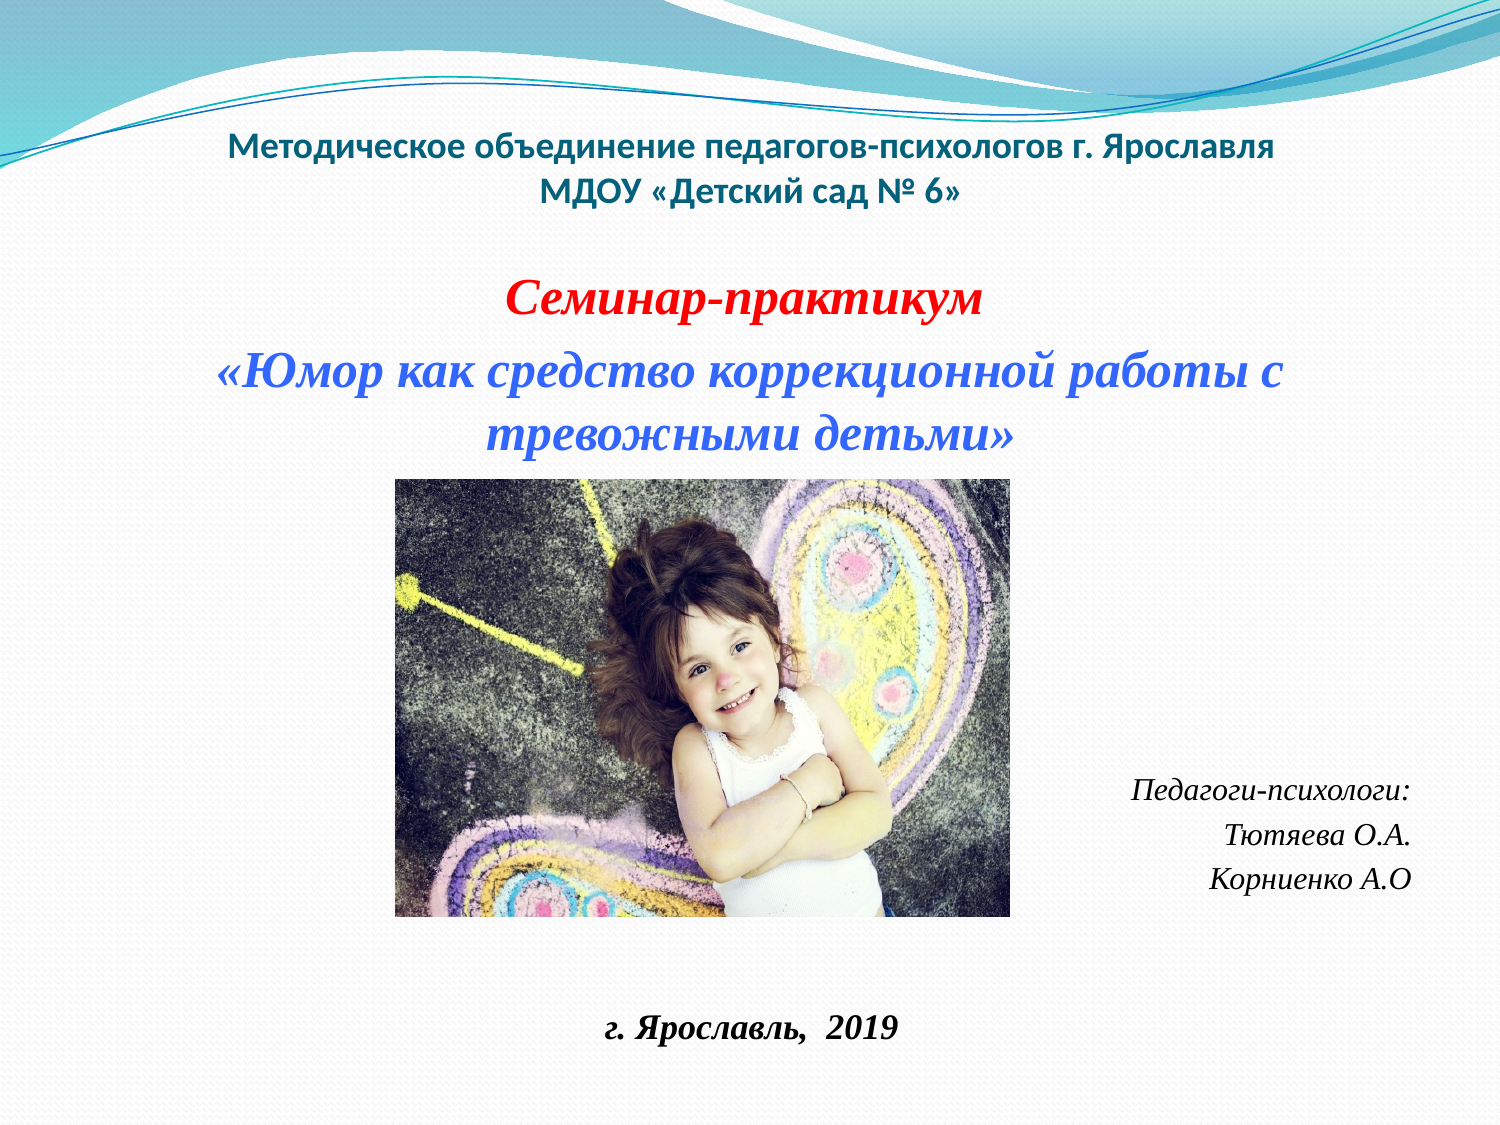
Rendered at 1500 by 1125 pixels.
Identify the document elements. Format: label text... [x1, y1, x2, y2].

list Семинар-практикум «Юмор как средство коррекционной работы с тревожными детьми» Педагоги-психологи: Тютяева О.А. Корниенко А.О г. Ярославль, 2019 [76, 255, 1427, 1059]
picture [395, 479, 1011, 918]
title Методическое объединение педагогов-психологов г. Ярославля МДОУ «Детский сад № 6» [76, 113, 1427, 220]
